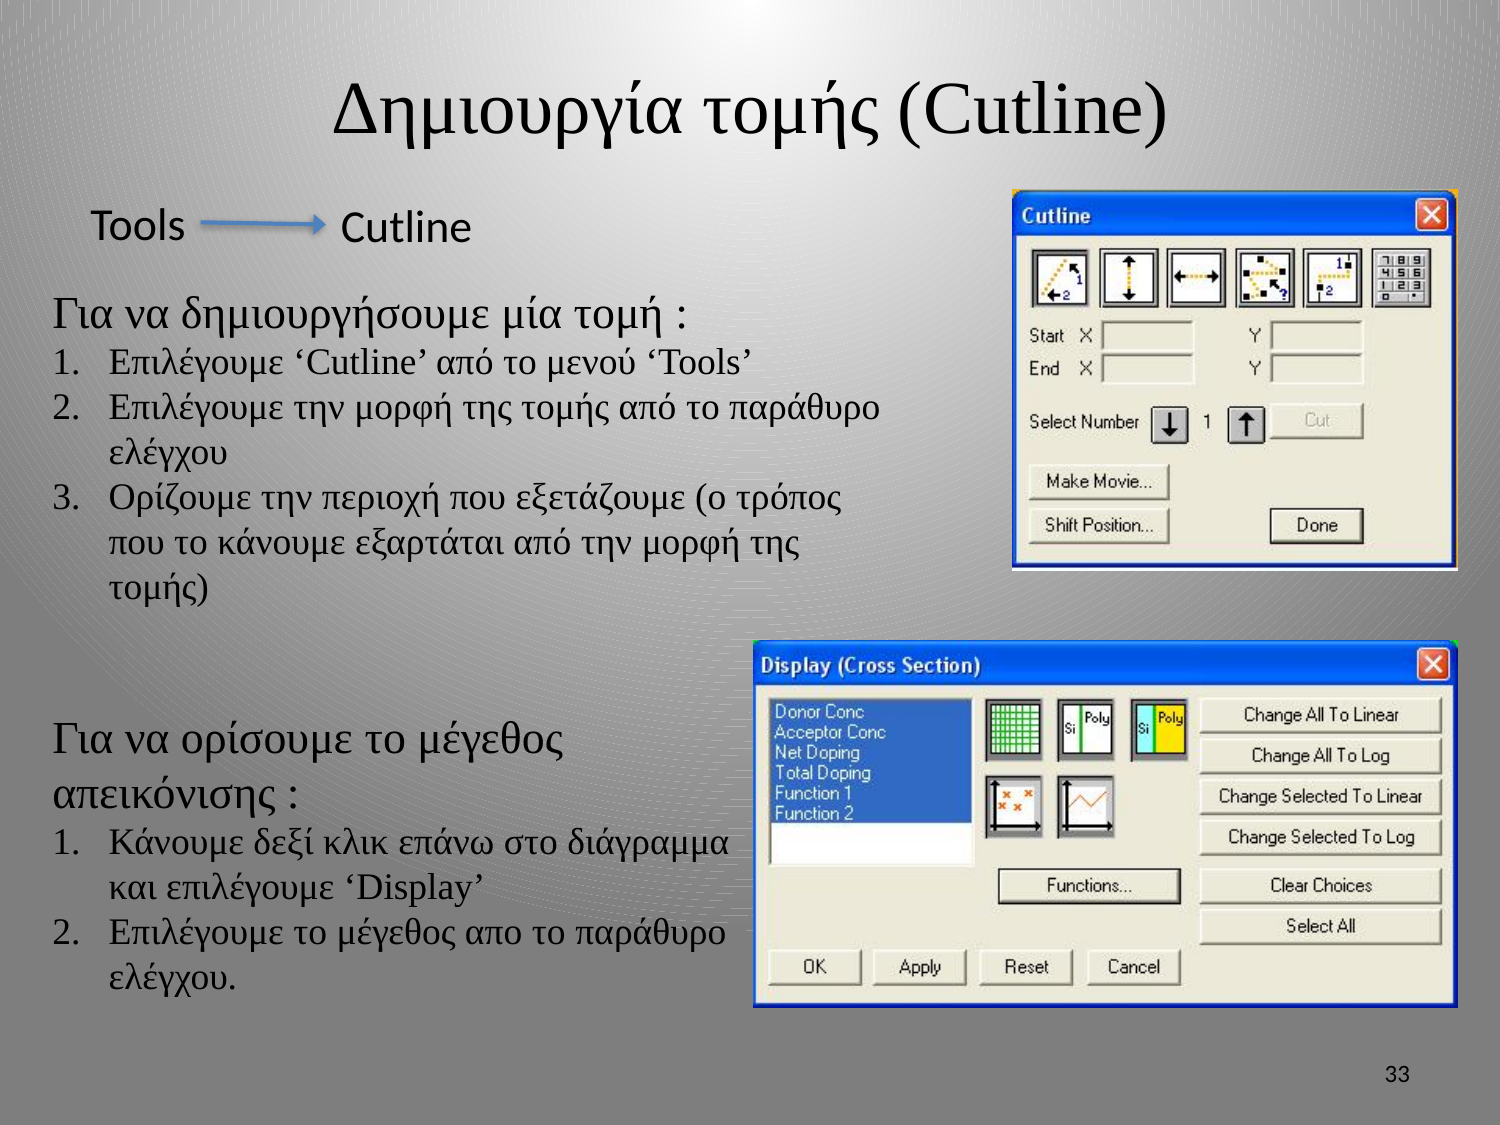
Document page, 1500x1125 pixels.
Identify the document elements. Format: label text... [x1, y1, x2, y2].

slide_number 33 [1074, 1042, 1425, 1103]
text_box Tools [75, 187, 201, 258]
title Δημιουργία τομής (Cutline) [75, 45, 1425, 163]
text_box Cutline [325, 189, 488, 260]
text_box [200, 222, 326, 226]
picture [1012, 189, 1459, 572]
picture [752, 640, 1459, 1009]
text_box Για να ορίσουμε το μέγεθος απεικόνισης : Κάνουμε δεξί κλικ επάνω στο διάγραμμα και επιλέγουμε ‘Display’ Επιλέγουμε το μέγεθος απο το παράθυρο ελέγχου. [37, 699, 747, 1005]
text_box Για να δημιουργήσουμε μία τομή : Επιλέγουμε ‘Cutline’ από το μενού ‘Tools’ Επιλέγουμε την μορφή της τομής από το παράθυρο ελέγχου Ορίζουμε την περιοχή που εξετάζουμε (ο τρόπος που το κάνουμε εξαρτάται από την μορφή της τομής) [37, 275, 898, 615]
